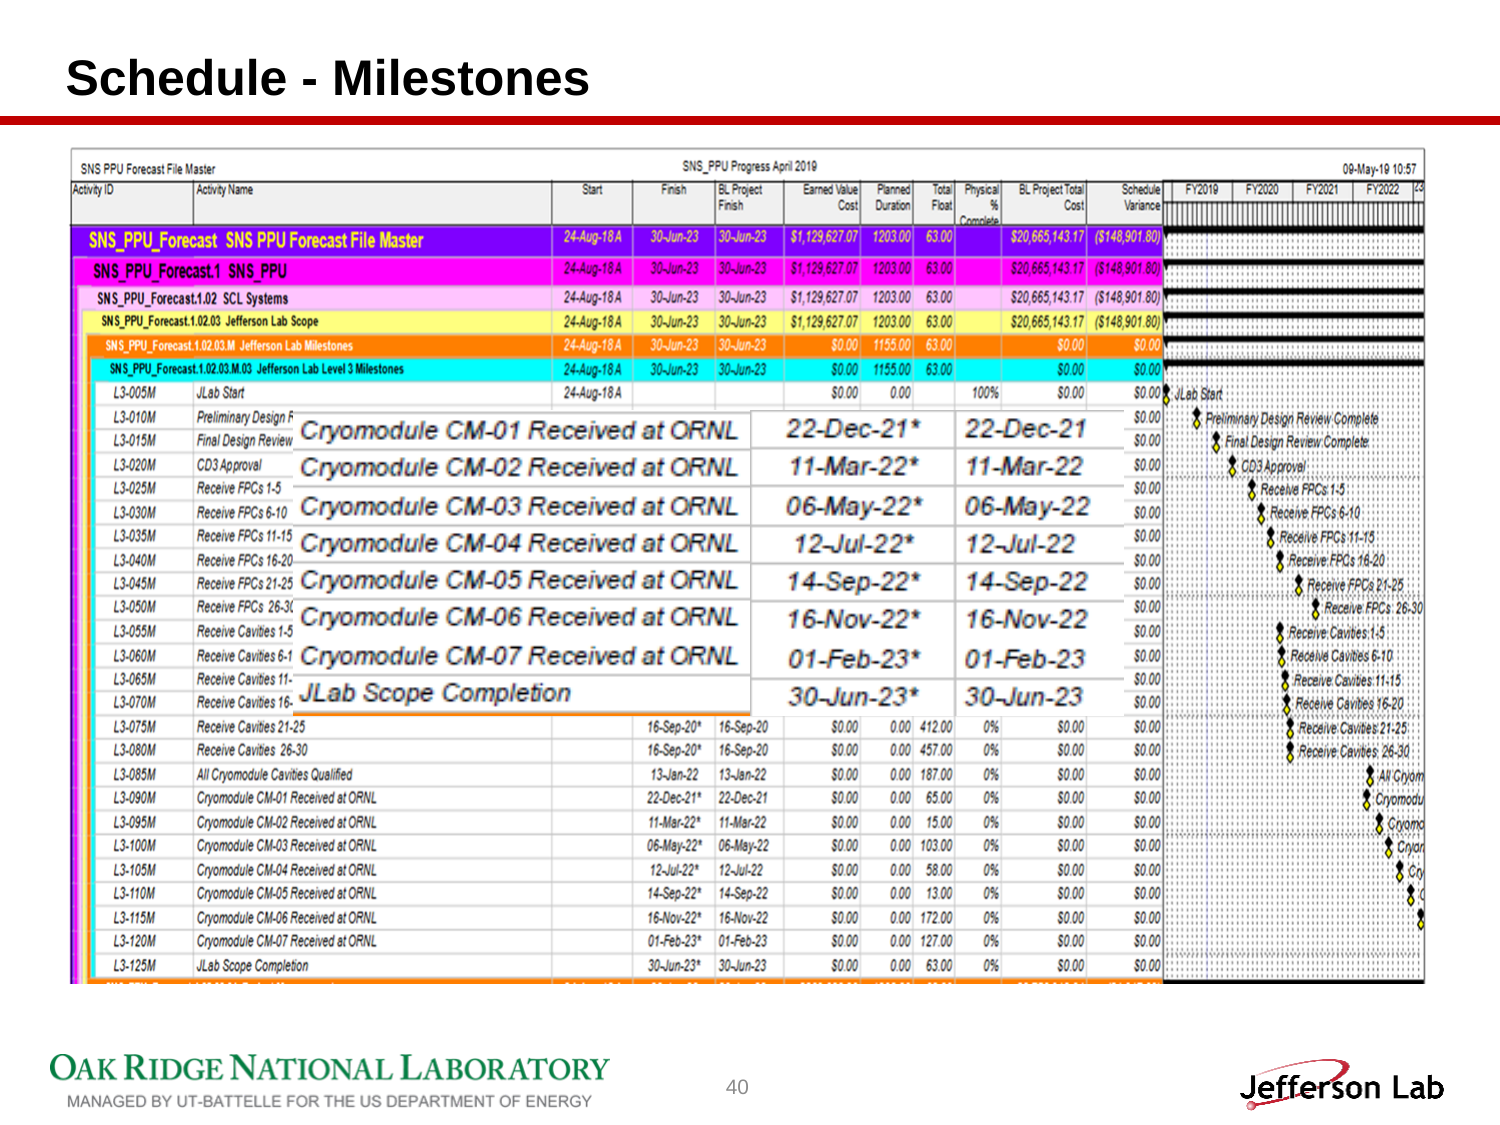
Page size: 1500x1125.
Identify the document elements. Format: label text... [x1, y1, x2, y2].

picture [67, 142, 1433, 984]
title Schedule - Milestones [50, 39, 1440, 120]
picture [1238, 1051, 1457, 1122]
slide_number 40 [693, 1060, 782, 1111]
picture [50, 1054, 610, 1112]
